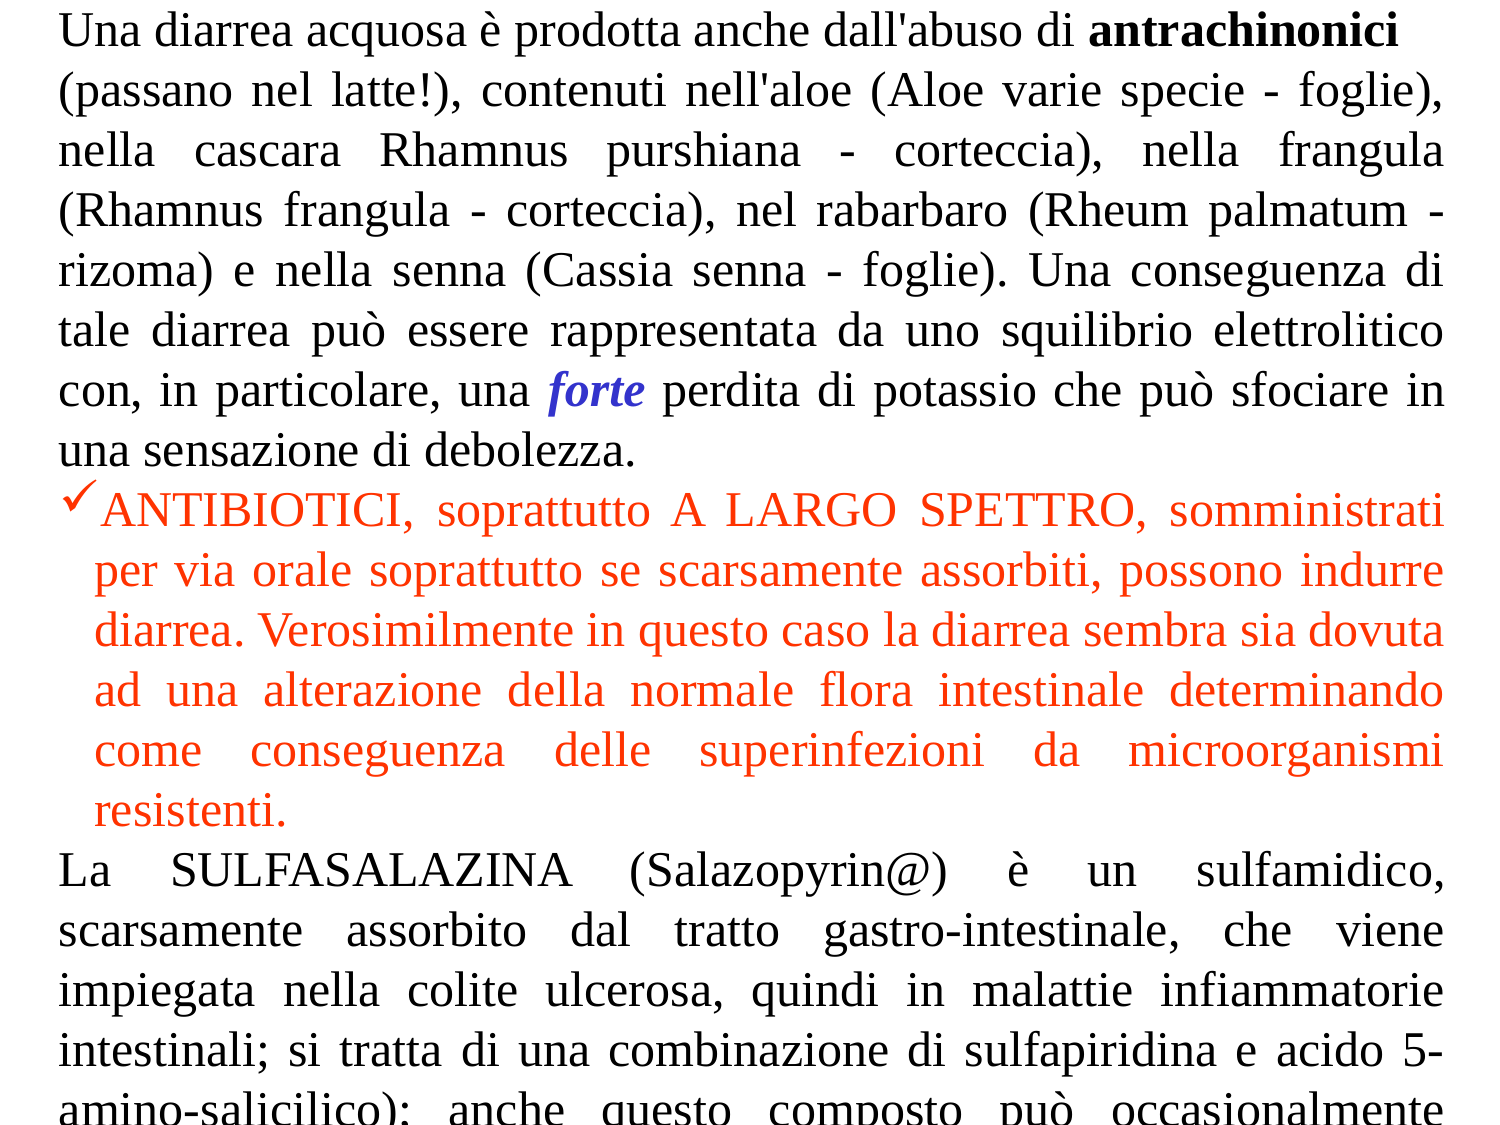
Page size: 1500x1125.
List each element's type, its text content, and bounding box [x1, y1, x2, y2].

text_box [142, 131, 1500, 207]
text_box Una diarrea acquosa è prodotta anche dall'abuso di antrachinonici (passano nel latte!), contenuti nell'aloe (Aloe varie specie - foglie), nella cascara Rhamnus purshiana - corteccia), nella frangula (Rhamnus frangula - corteccia), nel rabarbaro (Rheum palmatum - rizoma) e nella senna (Cassia senna - foglie). Una conseguenza di tale diarrea può essere rappresentata da uno squilibrio elettrolitico con, in particolare, una forte perdita di potassio che può sfociare in una sensazione di debolezza. ANTIBIOTICI, soprattutto A LARGO SPETTRO, somministrati per via orale soprattutto se scarsamente assorbiti, possono indurre diarrea. Verosimilmente in questo caso la diarrea sembra sia dovuta ad una alterazione della normale flora intestinale determinando come conseguenza delle superinfezioni da microorganismi resistenti. La SULFASALAZINA (Salazopyrin@) è un sulfamidico, scarsamente assorbito dal tratto gastro-intestinale, che viene impiegata nella colite ulcerosa, quindi in malattie infiammatorie intestinali; si tratta di una combinazione di sulfapiridina e acido 5-amino-salicilico); anche questo composto può occasionalmente provocare diarrea. [43, 0, 1461, 131]
text_box [0, 101, 1357, 177]
text_box Una diarrea acquosa è prodotta anche dall'abuso di antrachinonici (passano nel latte!), contenuti nell'aloe (Aloe varie specie - foglie), nella cascara Rhamnus purshiana - corteccia), nella frangula (Rhamnus frangula - corteccia), nel rabarbaro (Rheum palmatum - rizoma) e nella senna (Cassia senna - foglie). Una conseguenza di tale diarrea può essere rappresentata da uno squilibrio elettrolitico con, in particolare, una forte perdita di potassio che può sfociare in una sensazione di debolezza. ANTIBIOTICI, soprattutto A LARGO SPETTRO, somministrati per via orale soprattutto se scarsamente assorbiti, possono indurre diarrea. Verosimilmente in questo caso la diarrea sembra sia dovuta ad una alterazione della normale flora intestinale determinando come conseguenza delle superinfezioni da microorganismi resistenti. La SULFASALAZINA (Salazopyrin@) è un sulfamidico, scarsamente assorbito dal tratto gastro-intestinale, che viene impiegata nella colite ulcerosa, quindi in malattie infiammatorie intestinali; si tratta di una combinazione di sulfapiridina e acido 5-amino-salicilico); anche questo composto può occasionalmente provocare diarrea. [43, 177, 1461, 1125]
